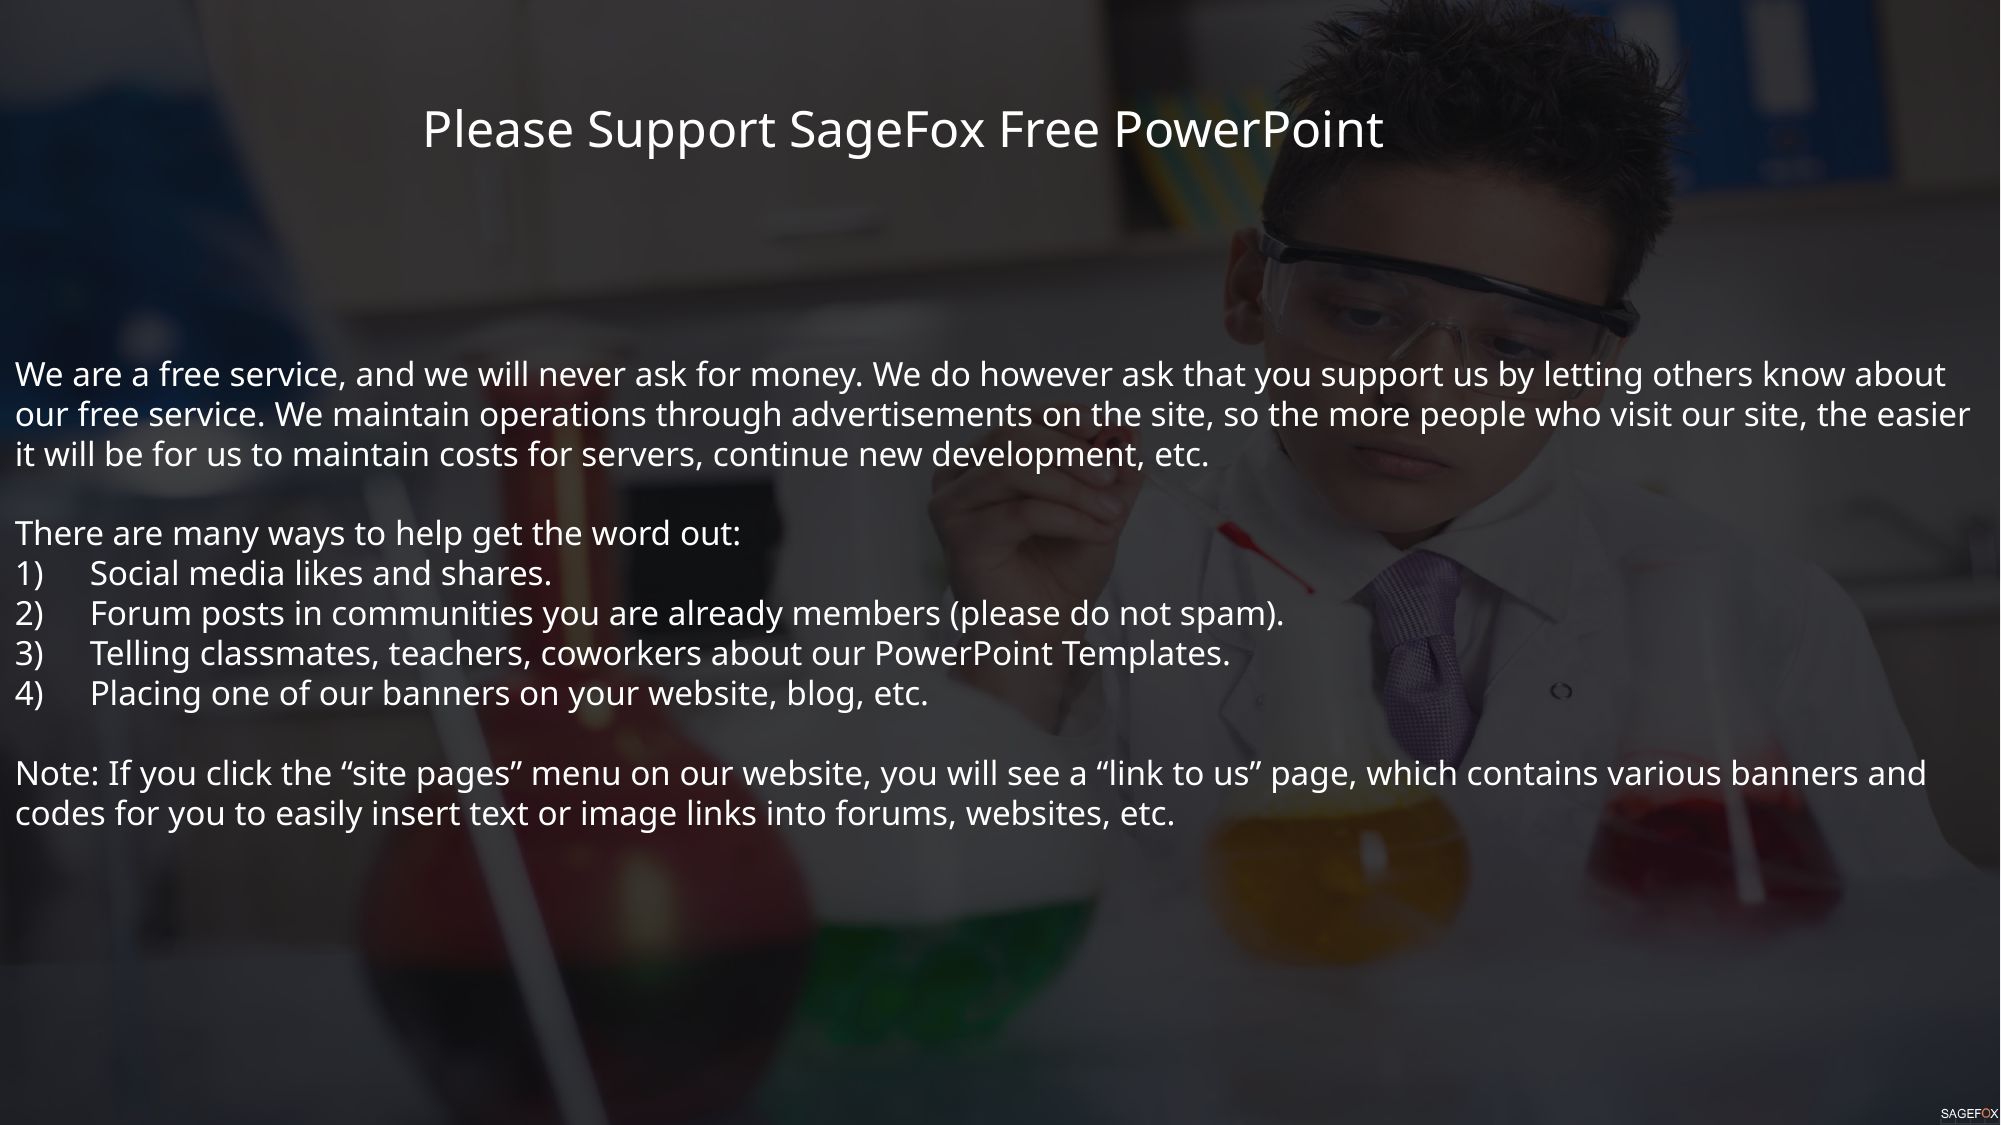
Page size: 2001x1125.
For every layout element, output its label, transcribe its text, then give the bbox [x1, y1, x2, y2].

title Please Support SageFox Free PowerPoint [363, 72, 1444, 190]
text_box We are a free service, and we will never ask for money. We do however ask that you support us by letting others know about our free service. We maintain operations through advertisements on the site, so the more people who visit our site, the easier it will be for us to maintain costs for servers, continue new development, etc. There are many ways to help get the word out: Social media likes and shares. Forum posts in communities you are already members (please do not spam). Telling classmates, teachers, coworkers about our PowerPoint Templates. Placing one of our banners on your website, blog, etc. Note: If you click the “site pages” menu on our website, you will see a “link to us” page, which contains various banners and codes for you to easily insert text or image links into forums, websites, etc. [0, 0, 2000, 1125]
